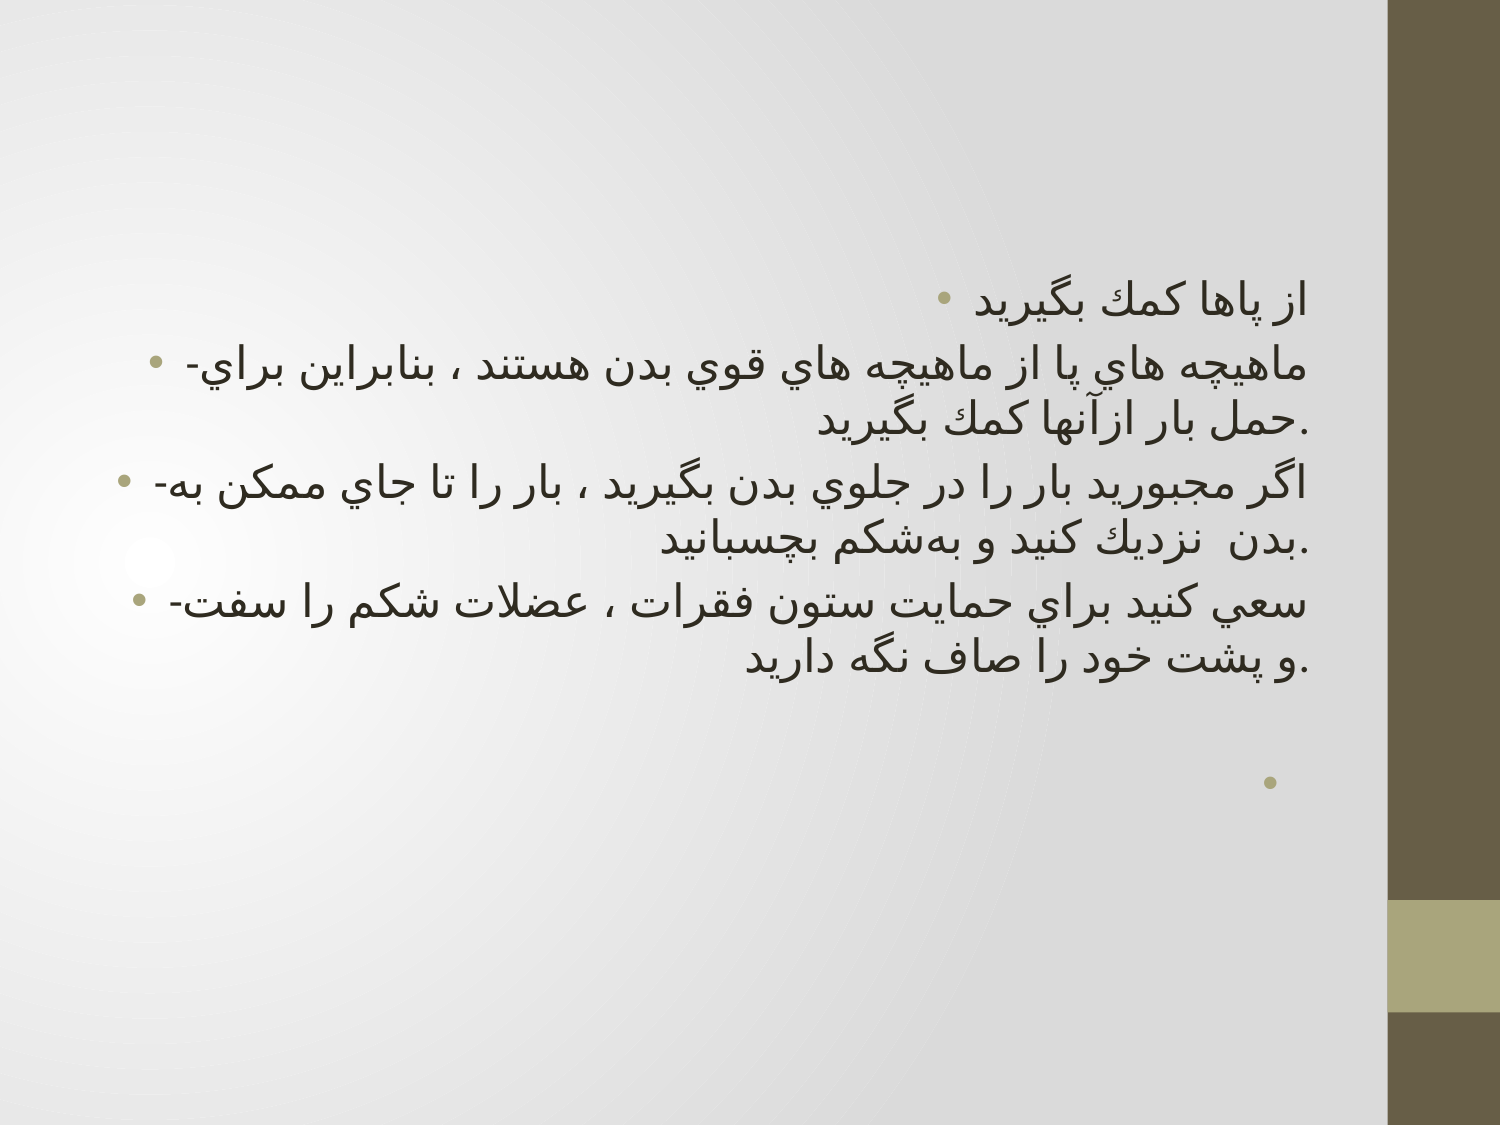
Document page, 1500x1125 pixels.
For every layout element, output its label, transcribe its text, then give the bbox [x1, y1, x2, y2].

list از پاها كمك بگيريد -ماهيچه هاي پا از ماهيچه هاي قوي بدن هستند ، بنابراين براي حمل بار ازآنها كمك بگيريد. -اگر مجبوريد بار را در جلوي‌ بدن‌ بگيريد ، بار را تا جاي ممكن به بدن نزديك كنيد و به‌شكم‌ بچسبانيد. -سعي كنيد براي حمايت ستون فقرات ، عضلات شكم را سفت و پشت خود را صاف نگه داريد. [75, 262, 1325, 1050]
